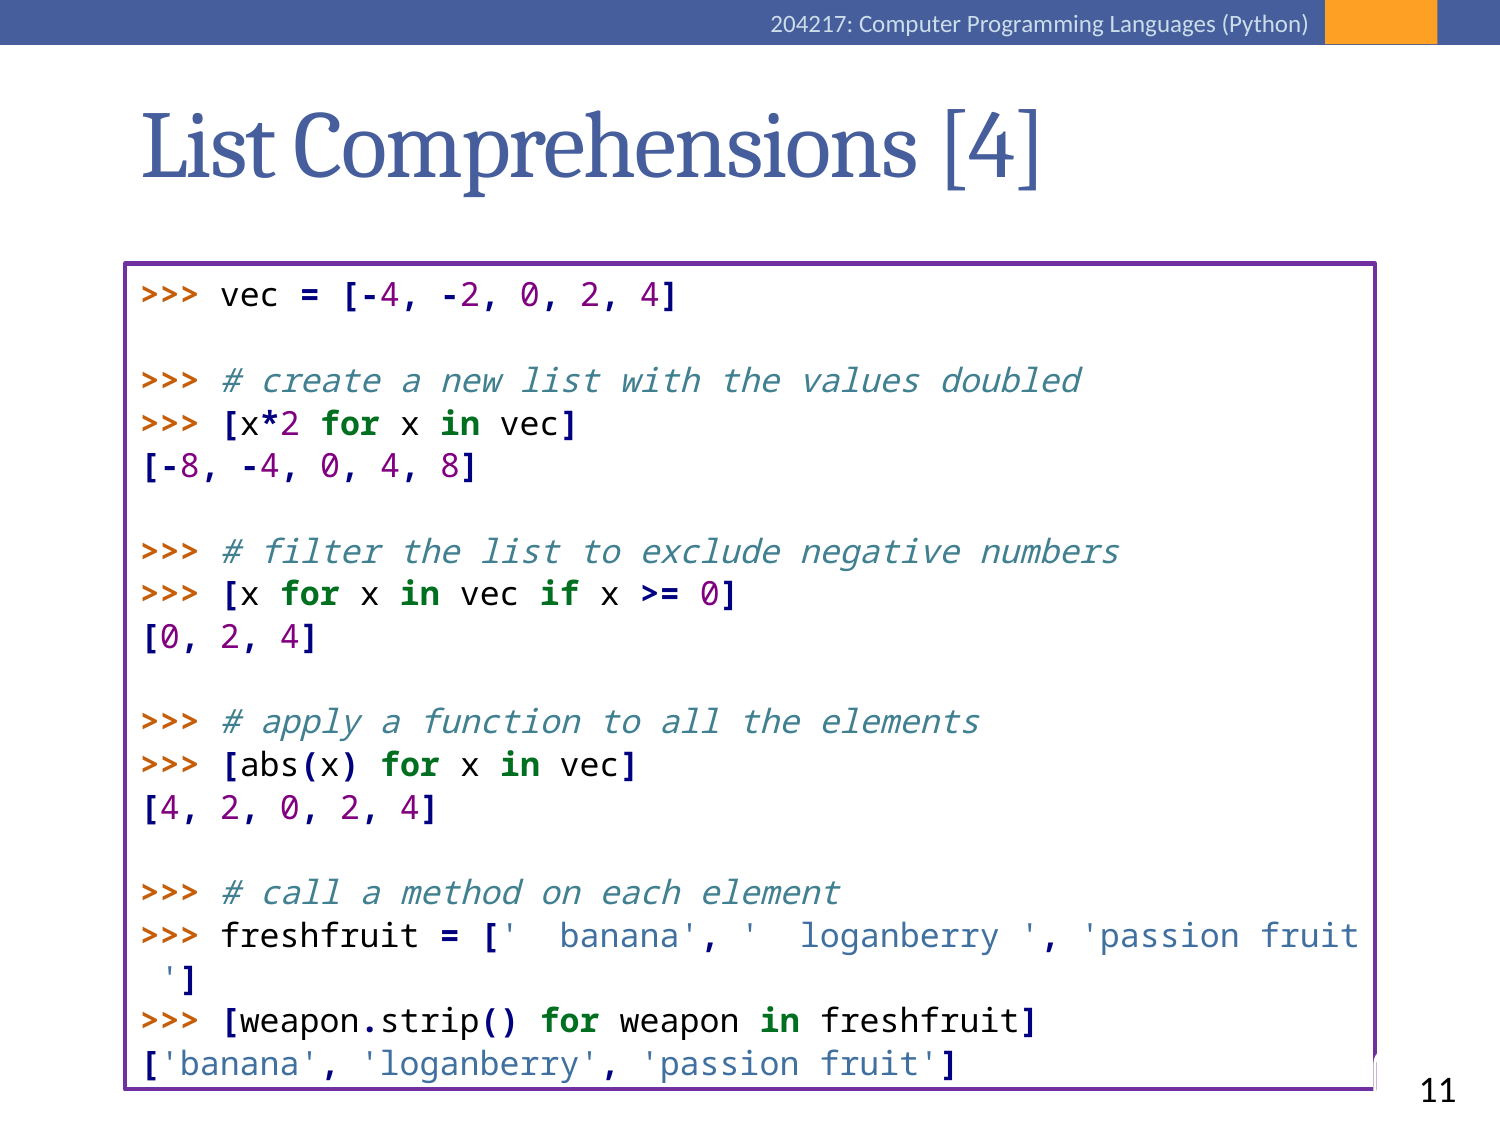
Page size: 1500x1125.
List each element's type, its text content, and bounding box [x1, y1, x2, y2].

slide_number 11 [1373, 1048, 1500, 1125]
text_box >>> vec = [-4, -2, 0, 2, 4] >>> # create a new list with the values doubled >>> [x*2 for x in vec] [-8, -4, 0, 4, 8] >>> # filter the list to exclude negative numbers >>> [x for x in vec if x >= 0] [0, 2, 4] >>> # apply a function to all the elements >>> [abs(x) for x in vec] [4, 2, 0, 2, 4] >>> # call a method on each element >>> freshfruit = [' banana', ' loganberry ', 'passion fruit '] >>> [weapon.strip() for weapon in freshfruit] ['banana', 'loganberry', 'passion fruit'] [125, 263, 1375, 1090]
title List Comprehensions [4] [125, 45, 1375, 233]
